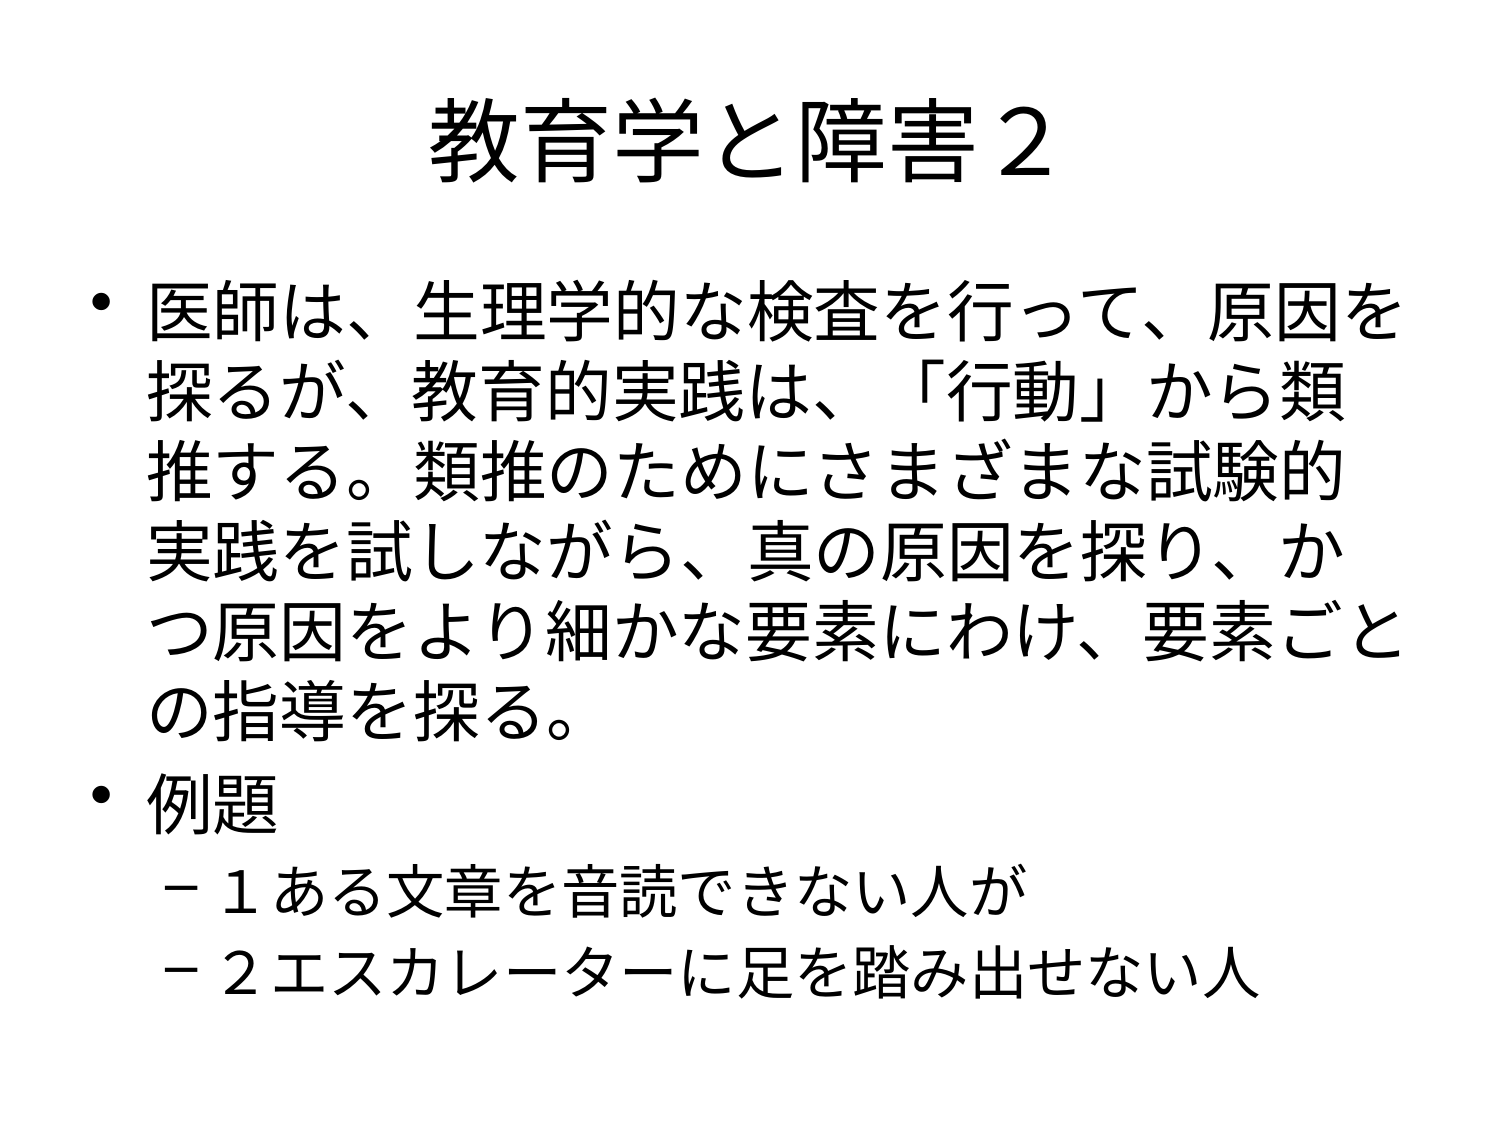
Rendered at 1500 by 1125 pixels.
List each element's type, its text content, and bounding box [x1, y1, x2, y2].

list 医師は、生理学的な検査を行って、原因を探るが、教育的実践は、「行動」から類推する。類推のためにさまざまな試験的実践を試しながら、真の原因を探り、かつ原因をより細かな要素にわけ、要素ごとの指導を探る。 例題 １ある文章を音読できない人が ２エスカレーターに足を踏み出せない人 [74, 262, 1426, 1006]
title 教育学と障害２ [74, 44, 1426, 233]
